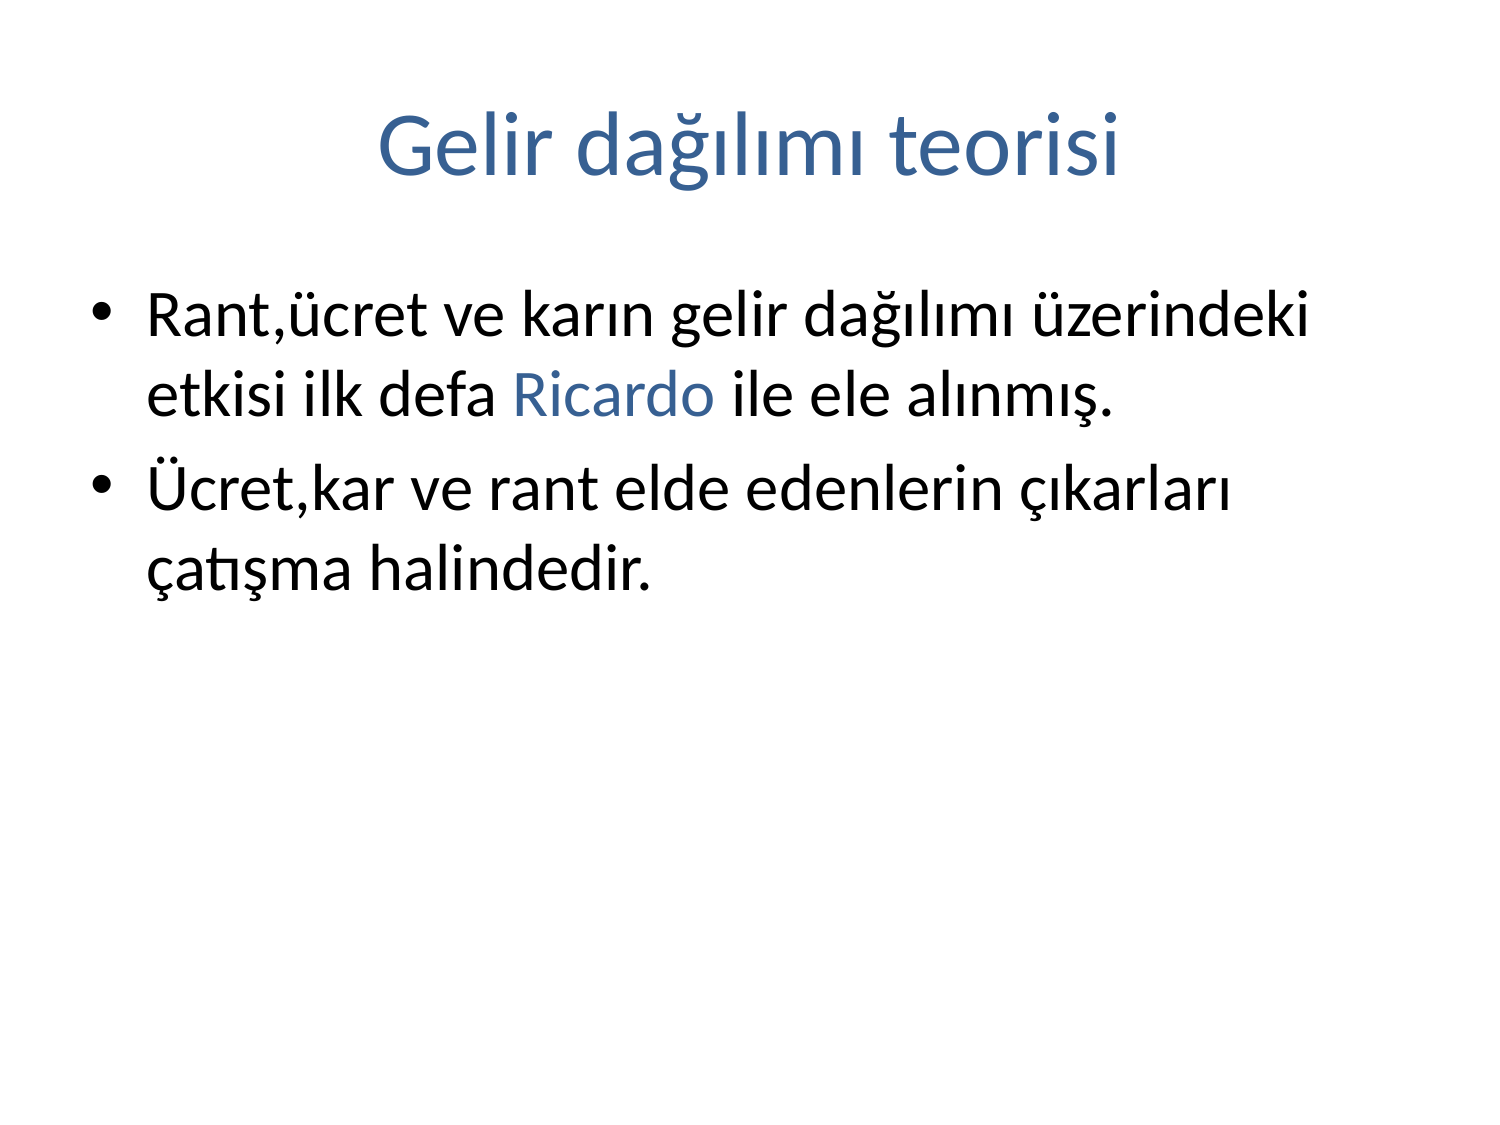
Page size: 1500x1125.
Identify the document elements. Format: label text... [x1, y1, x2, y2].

list Rant,ücret ve karın gelir dağılımı üzerindeki etkisi ilk defa Ricardo ile ele alınmış. Ücret,kar ve rant elde edenlerin çıkarları çatışma halindedir. [75, 262, 1425, 1005]
title Gelir dağılımı teorisi [75, 45, 1425, 233]
